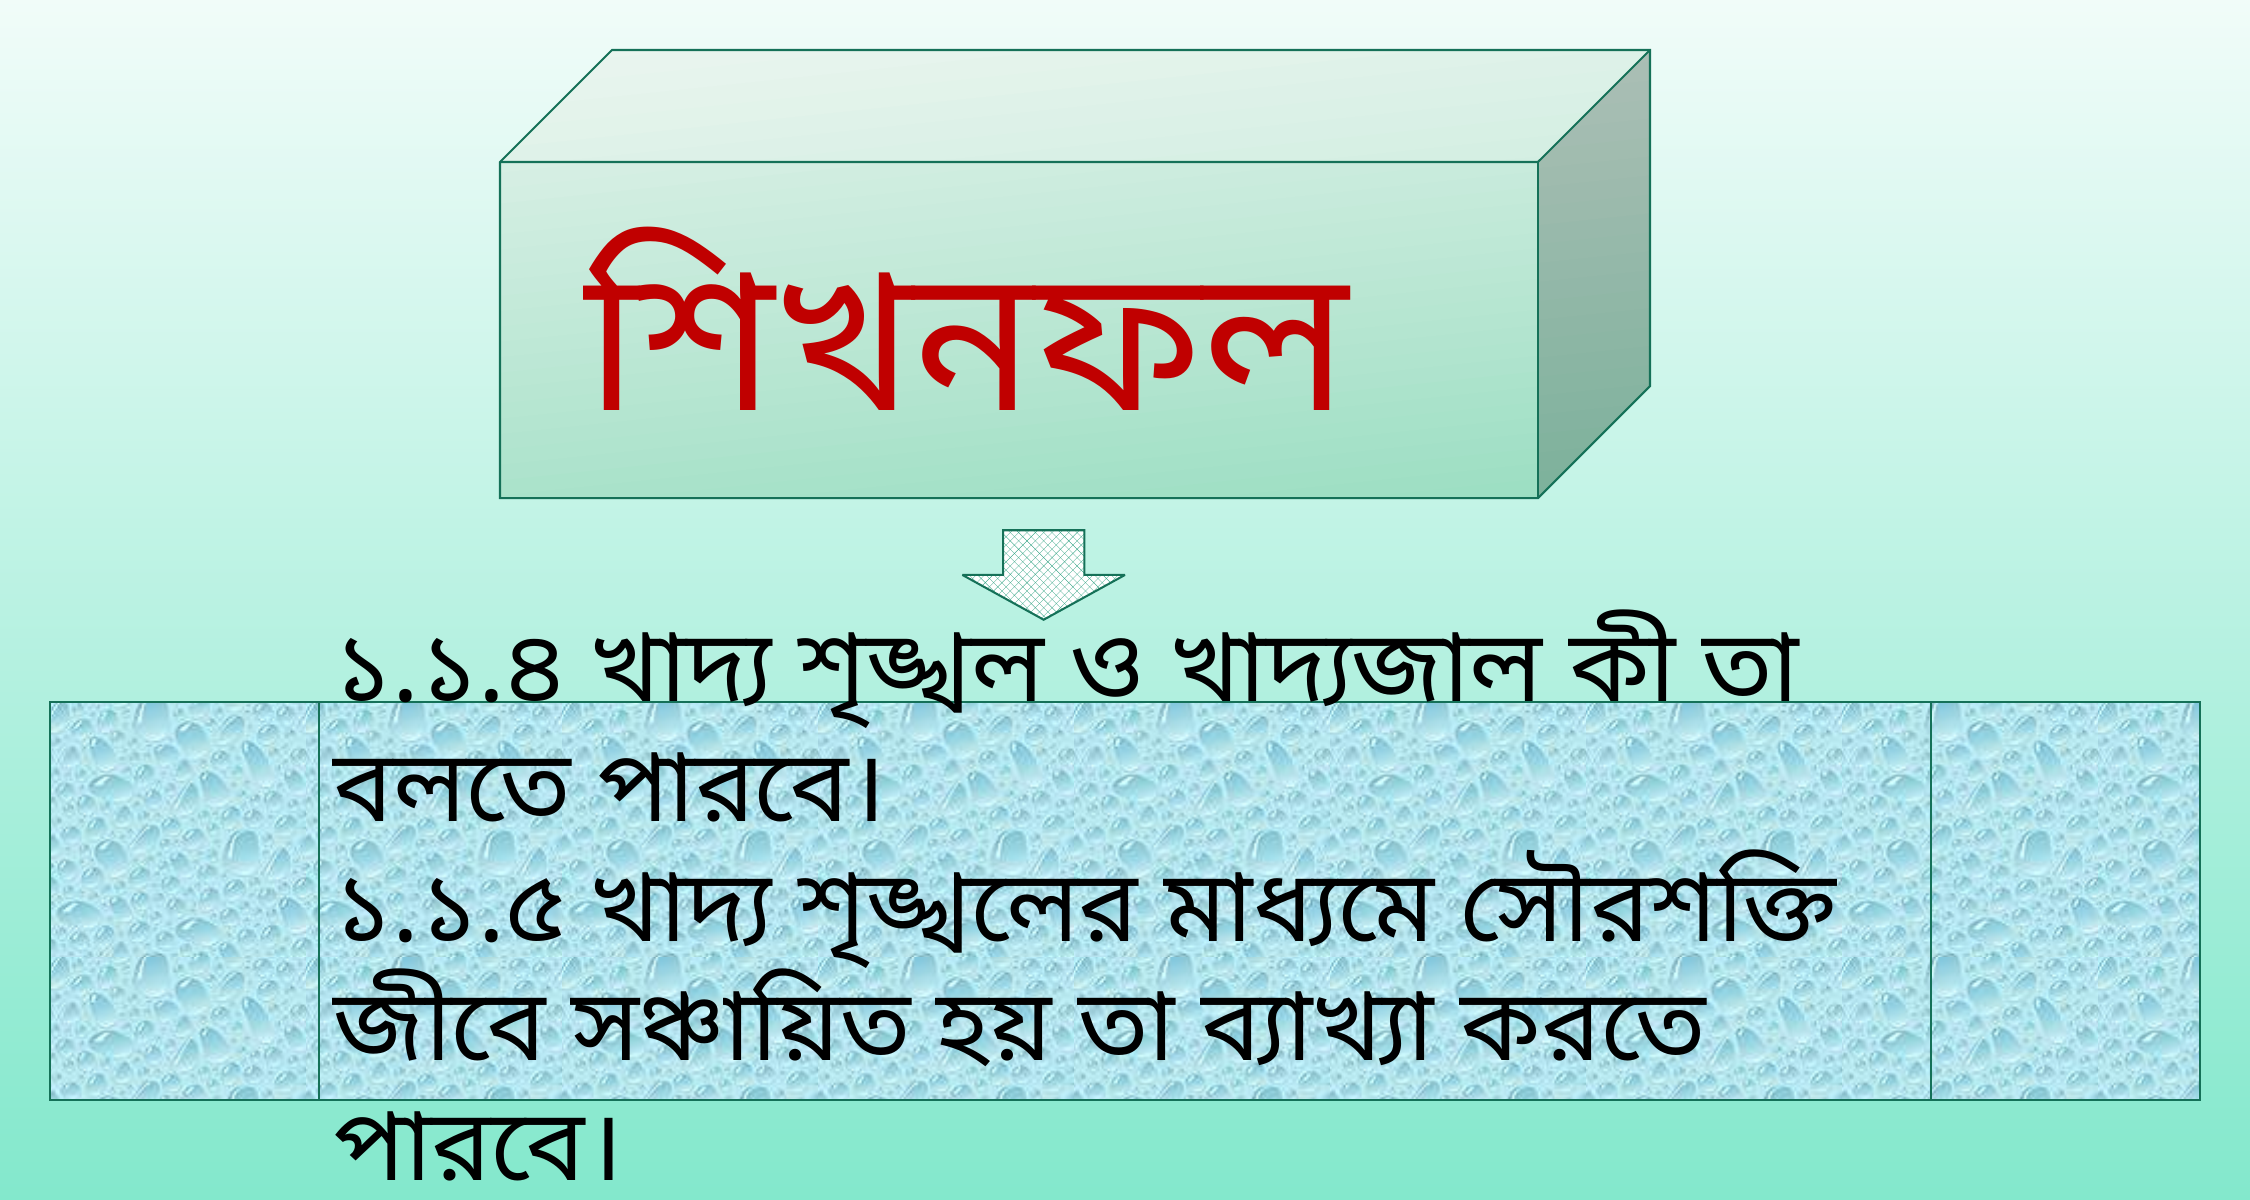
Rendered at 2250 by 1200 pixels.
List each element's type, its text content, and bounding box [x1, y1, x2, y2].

text_box ১.১.৪ খাদ্য শৃঙ্খল ও খাদ্যজাল কী তা বলতে পারবে। ১.১.৫ খাদ্য শৃঙ্খলের মাধ্যমে সৌরশক্তি জীবে সঞ্চায়িত হয় তা ব্যাখ্যা করতে পারবে। [49, 701, 2201, 1101]
text_box [961, 529, 1126, 621]
text_box শিখনফল [498, 48, 1652, 500]
